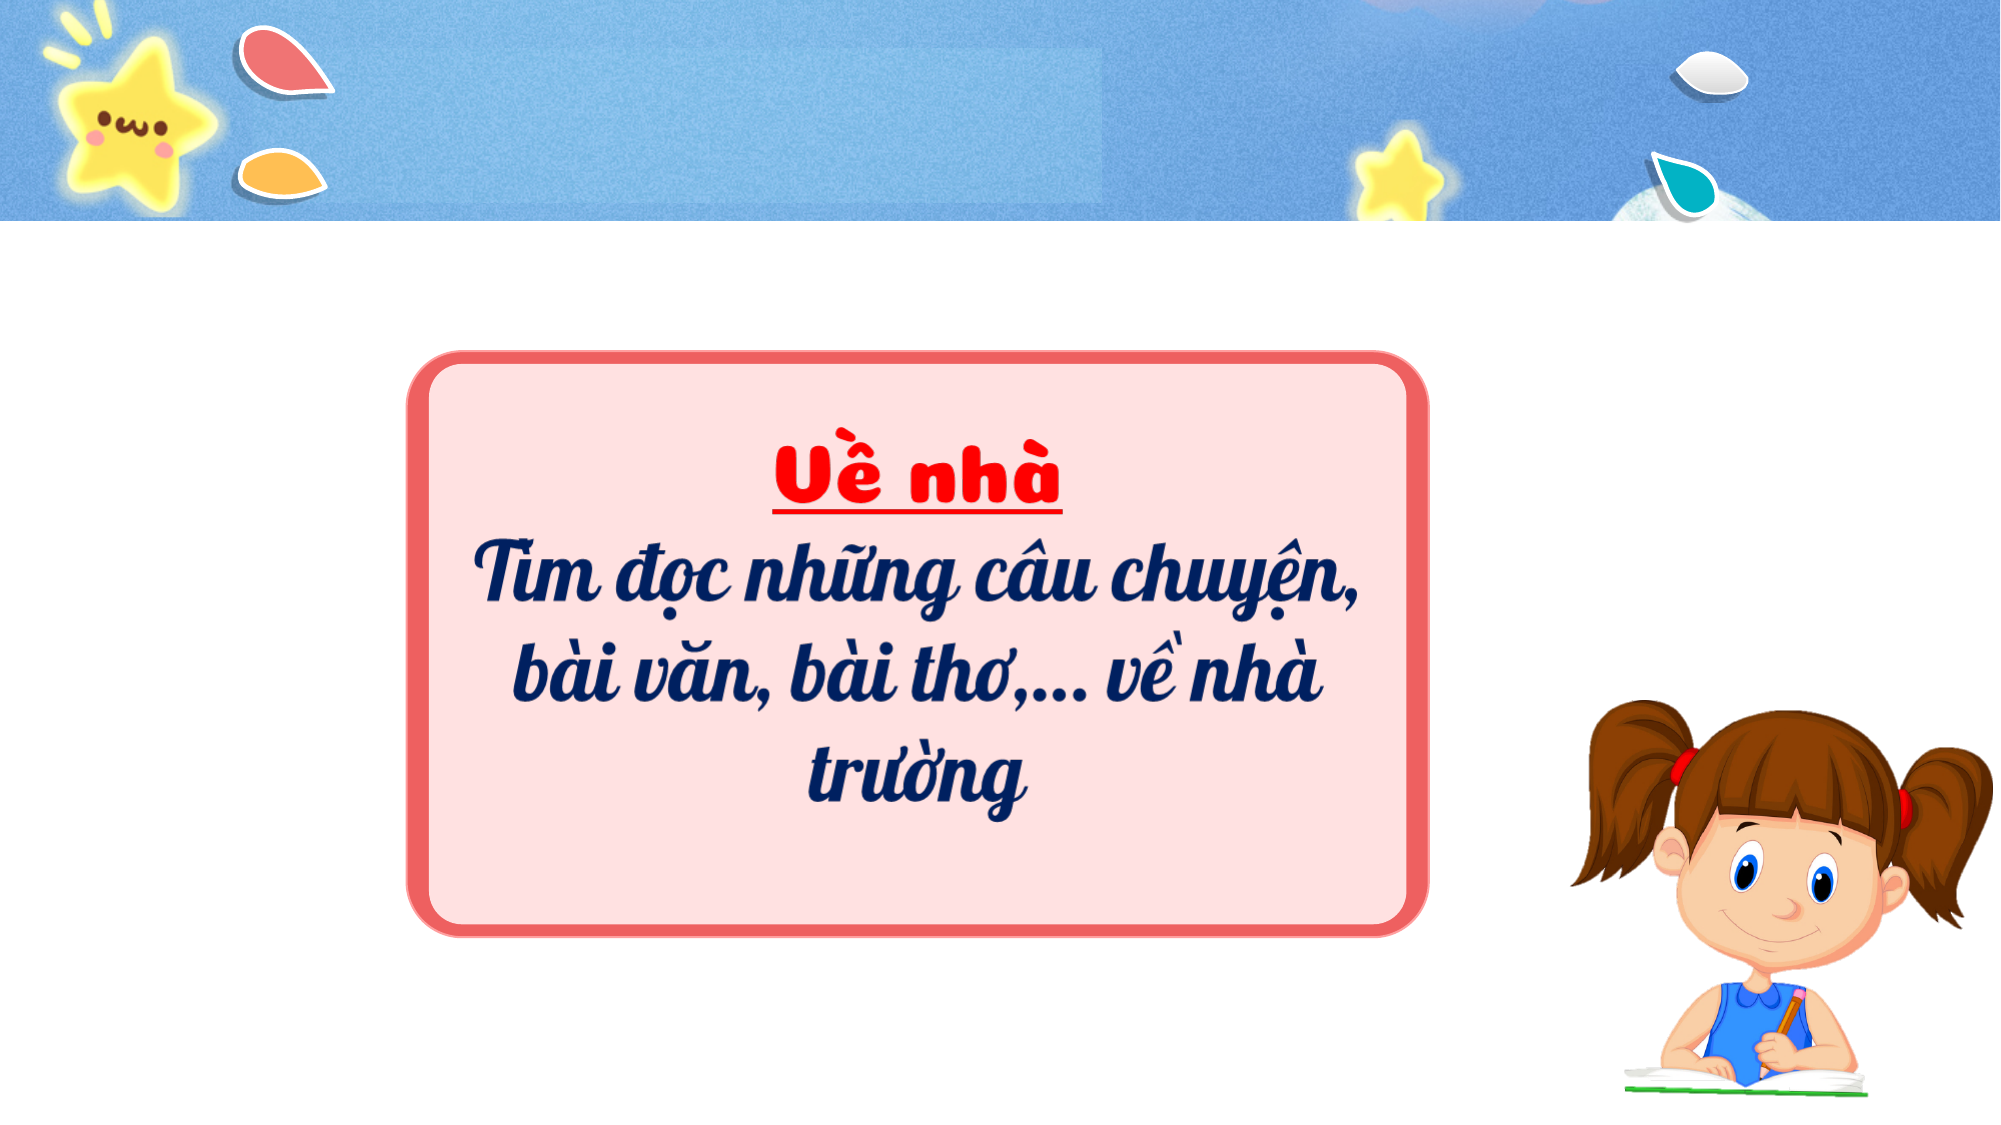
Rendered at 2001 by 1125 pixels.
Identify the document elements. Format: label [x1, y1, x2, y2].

text_box [1653, 153, 1717, 216]
picture [0, 0, 2001, 221]
text_box [240, 157, 252, 190]
picture [1567, 700, 1993, 1125]
text_box [406, 351, 1429, 402]
picture [406, 402, 1430, 879]
text_box [241, 27, 300, 75]
text_box [406, 879, 1429, 938]
text_box [1676, 52, 1748, 94]
